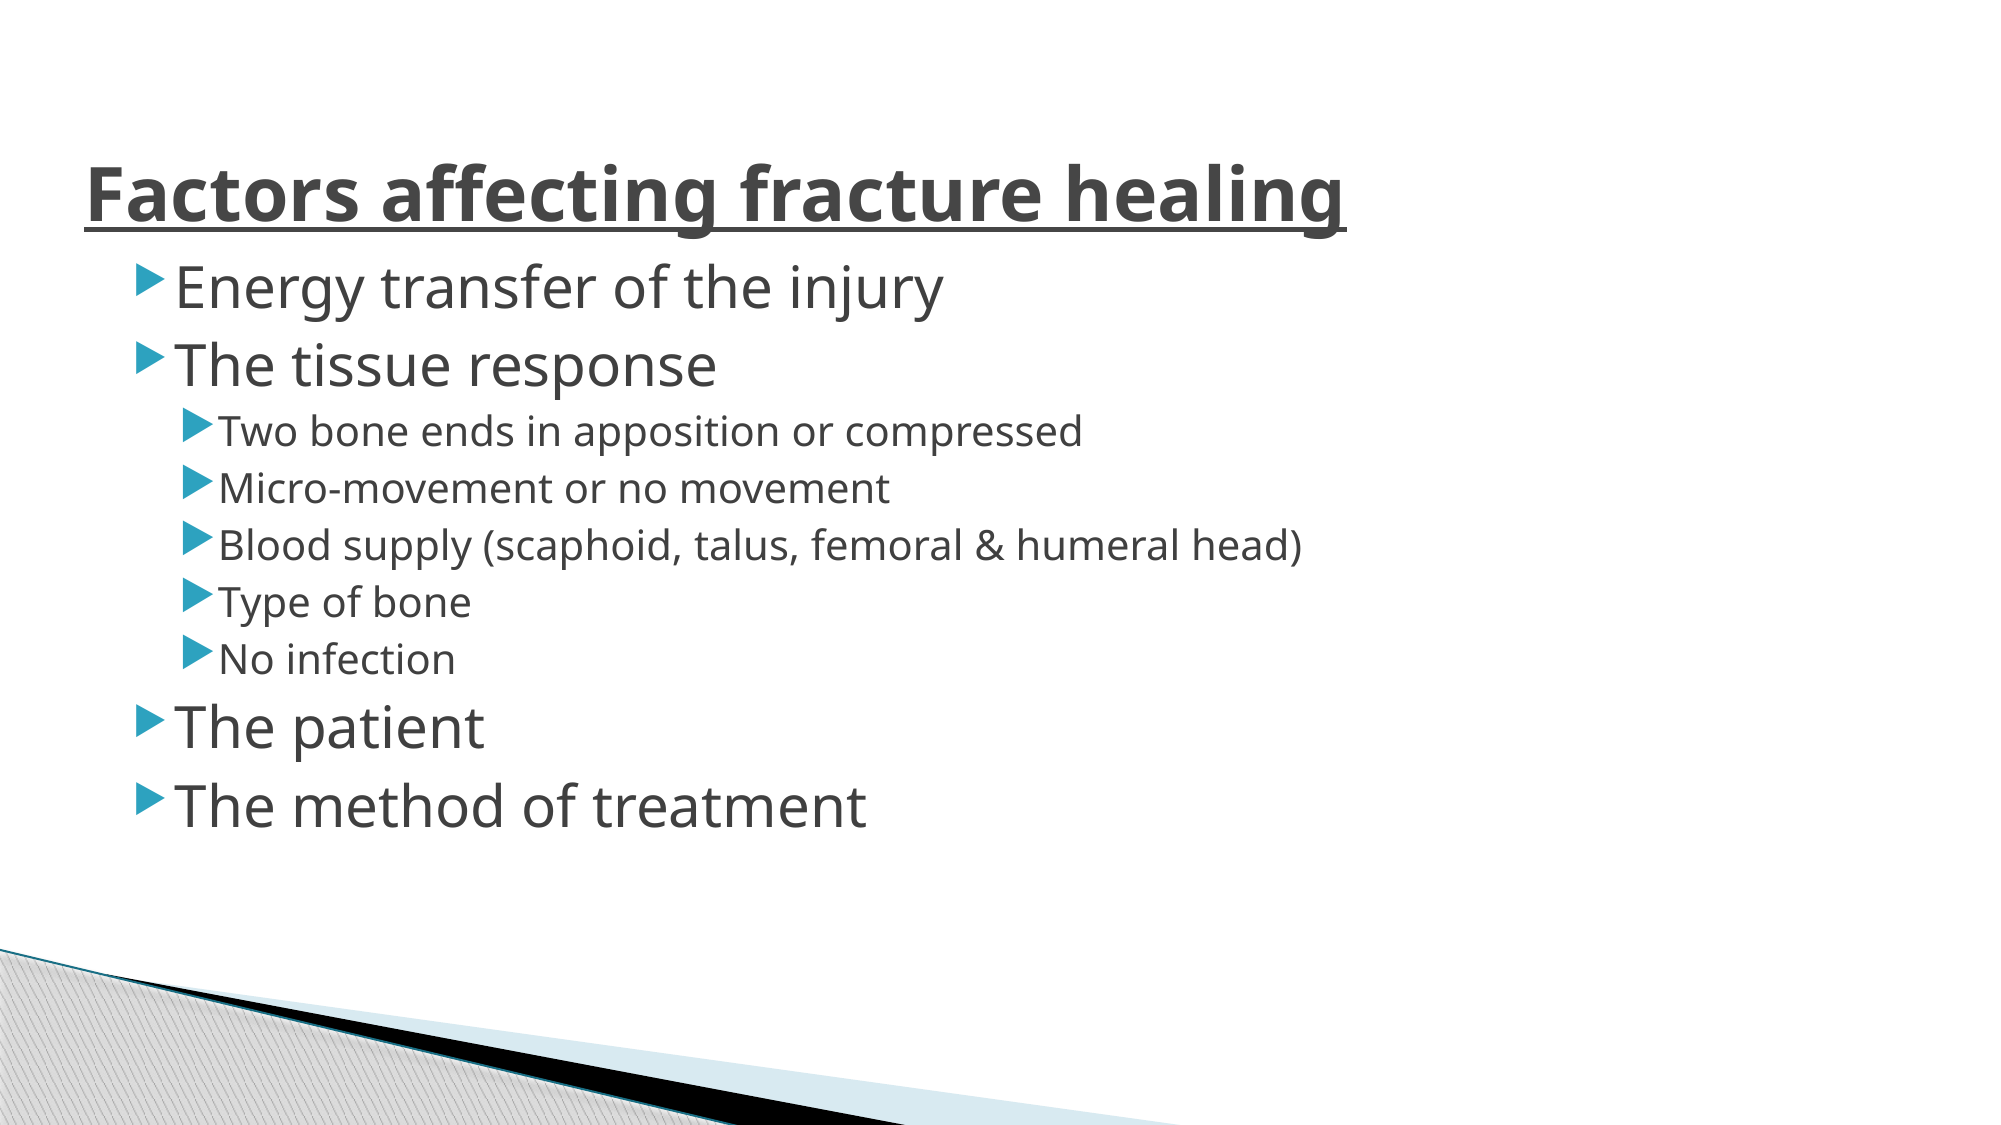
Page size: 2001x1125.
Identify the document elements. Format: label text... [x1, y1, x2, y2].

list Energy transfer of the injury The tissue response Two bone ends in apposition or compressed Micro-movement or no movement Blood supply (scaphoid, talus, femoral & humeral head) Type of bone No infection The patient The method of treatment [99, 244, 1900, 986]
title Factors affecting fracture healing [69, 138, 1959, 244]
